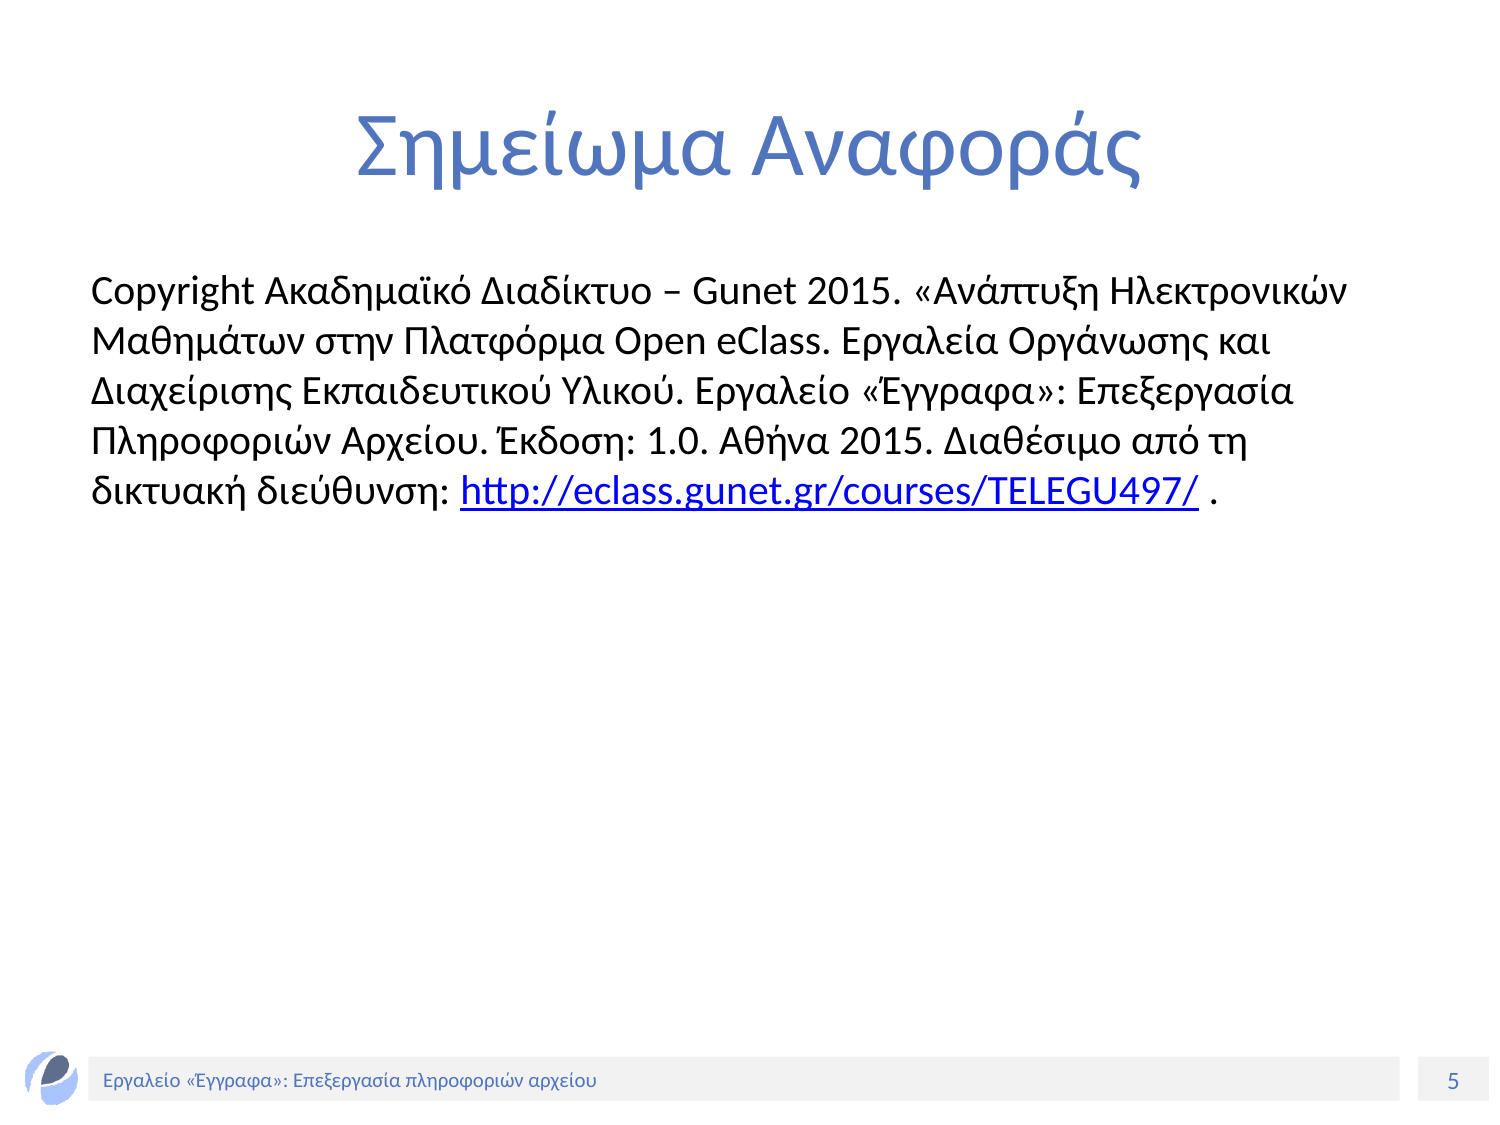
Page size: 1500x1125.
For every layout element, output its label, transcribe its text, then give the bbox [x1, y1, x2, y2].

title Σημείωμα Αναφοράς [75, 45, 1425, 233]
list Copyright Ακαδημαϊκό Διαδίκτυο – Gunet 2015. «Ανάπτυξη Ηλεκτρονικών Μαθημάτων στην Πλατφόρμα Open eClass. Εργαλεία Οργάνωσης και Διαχείρισης Εκπαιδευτικού Υλικού. Εργαλείο «Έγγραφα»: Επεξεργασία Πληροφοριών Αρχείου. Έκδοση: 1.0. Αθήνα 2015. Διαθέσιμο από τη δικτυακή διεύθυνση: http://eclass.gunet.gr/courses/TELEGU497/ . [76, 255, 1427, 998]
